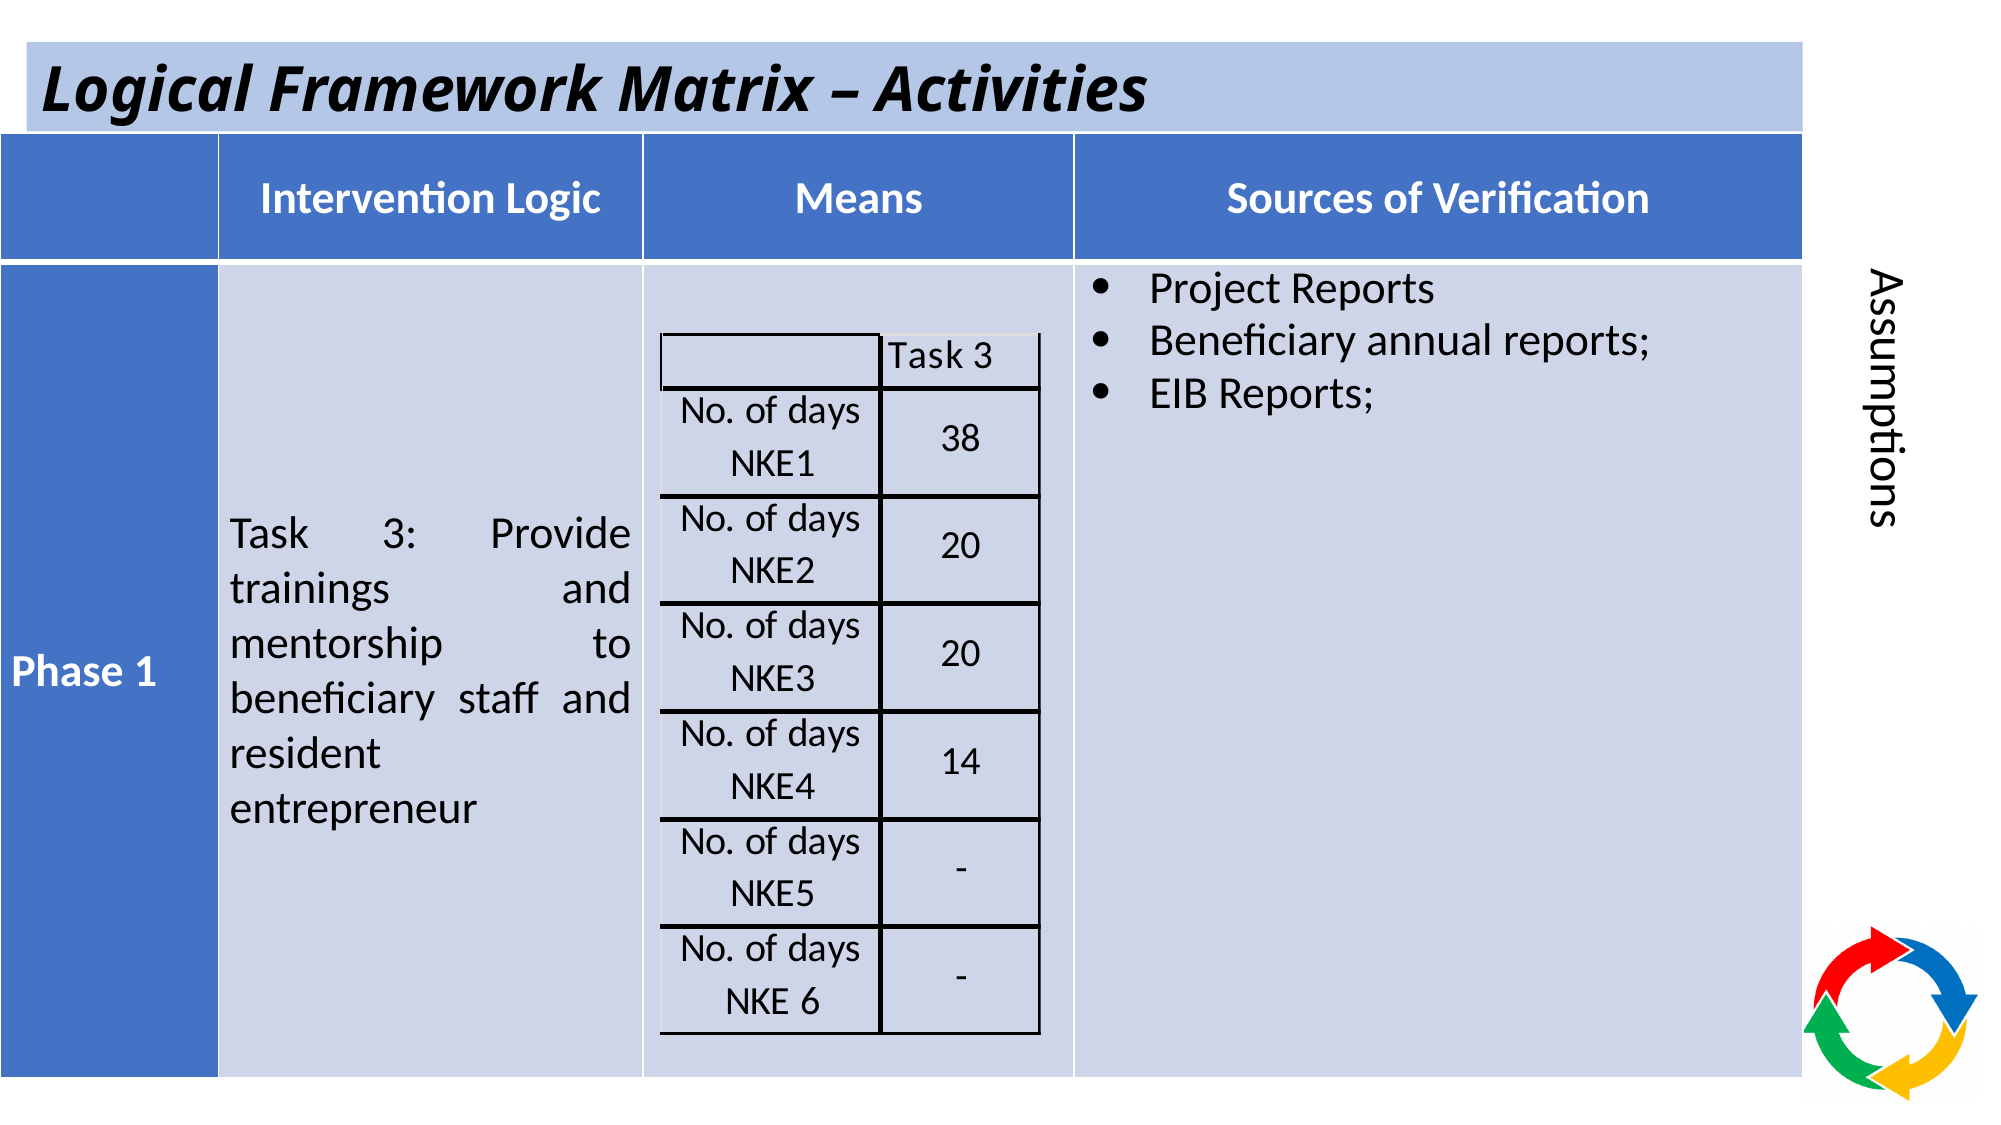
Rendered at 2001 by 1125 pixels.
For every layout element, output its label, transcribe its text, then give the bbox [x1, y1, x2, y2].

picture [1802, 926, 1978, 1101]
table_header Means [644, 134, 1073, 259]
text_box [659, 333, 1044, 1038]
table_cell [644, 265, 1073, 1077]
table_header Intervention Logic [219, 134, 642, 259]
table_cell Task 3: Provide trainings and mentorship to beneficiary staff and resident entrepreneur [219, 265, 642, 1077]
text_box Logical Framework Matrix – Activities [26, 41, 1803, 132]
table_cell Phase 1 [1, 265, 218, 1077]
table_header Sources of Verification [1075, 134, 1802, 259]
table_cell Project Reports Beneficiary annual reports; EIB Reports; [1075, 265, 1802, 1077]
text_box Assumptions [1853, 253, 1929, 767]
table_header [1, 134, 218, 259]
